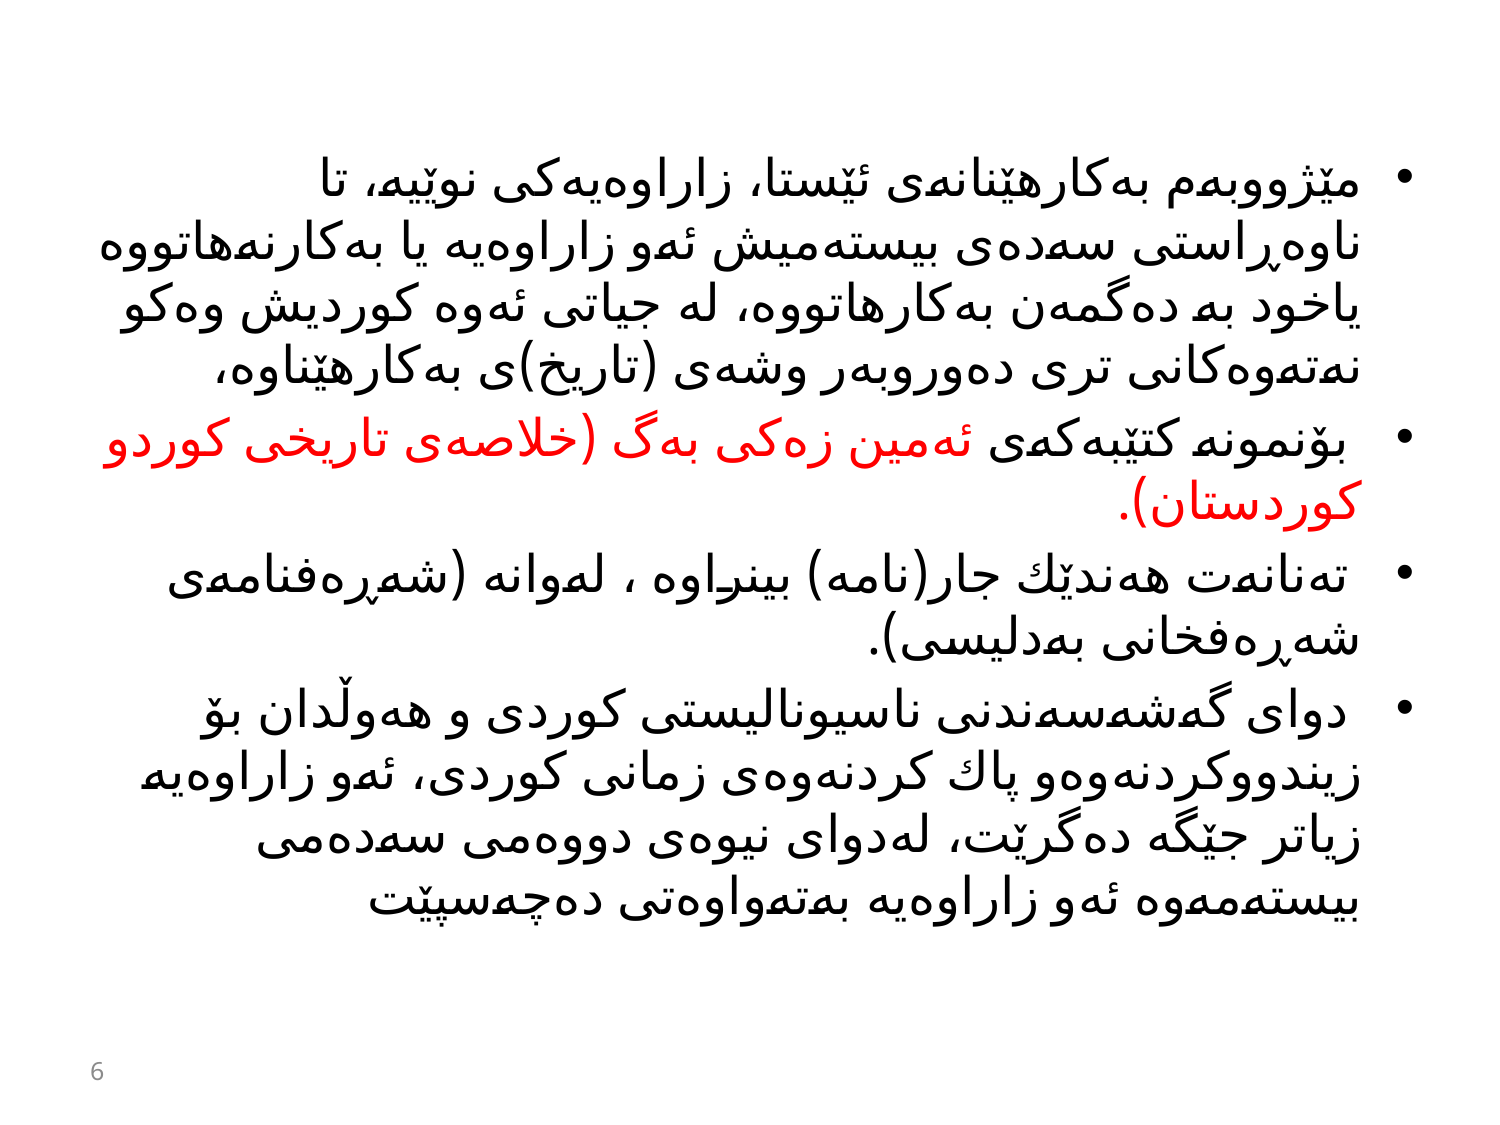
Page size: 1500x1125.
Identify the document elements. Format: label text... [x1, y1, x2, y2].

slide_number 6 [75, 1042, 425, 1103]
list مێژووبه‌م به‌كارهێنانه‌ى ئێستا، زاراوه‌یه‌كى نوێیه‌، تا ناوه‌ڕاستى سه‌ده‌ى بیسته‌میش ئه‌و زاراوه‌یه‌ یا به‌كارنه‌هاتووه‌ یاخود به‌ ده‌گمه‌ن به‌كارهاتووه‌، له‌ جیاتى ئه‌وه‌ كوردیش وه‌كو نه‌ته‌وه‌كانى ترى ده‌وروبه‌ر وشه‌ى (تاریخ)ى به‌كارهێناوه‌، بۆنمونه‌ كتێبه‌كه‌ى ئه‌مین زه‌كى به‌گ (خلاصه‌ى تاریخى كوردو كوردستان). ته‌نانه‌ت هه‌ندێك جار(نامه‌) بینراوە ، لەوانە (شه‌ڕه‌فنامه‌ى شه‌ڕه‌فخانى به‌دلیسى). دواى گه‌شه‌سه‌ندنى ناسیونالیستى كوردى و هه‌وڵدان بۆ زیندووكردنه‌وه‌و پاك كردنه‌وه‌ى زمانى كوردى، ئه‌و زاراوه‌یه‌ زیاتر جێگه‌ ده‌گرێت، له‌دواى نیوه‌ى دووه‌مى سه‌ده‌مى بیسته‌مه‌وه‌ ئه‌و زاراوه‌یه‌ به‌ته‌واوه‌تى ده‌چه‌سپێت [75, 137, 1425, 1005]
